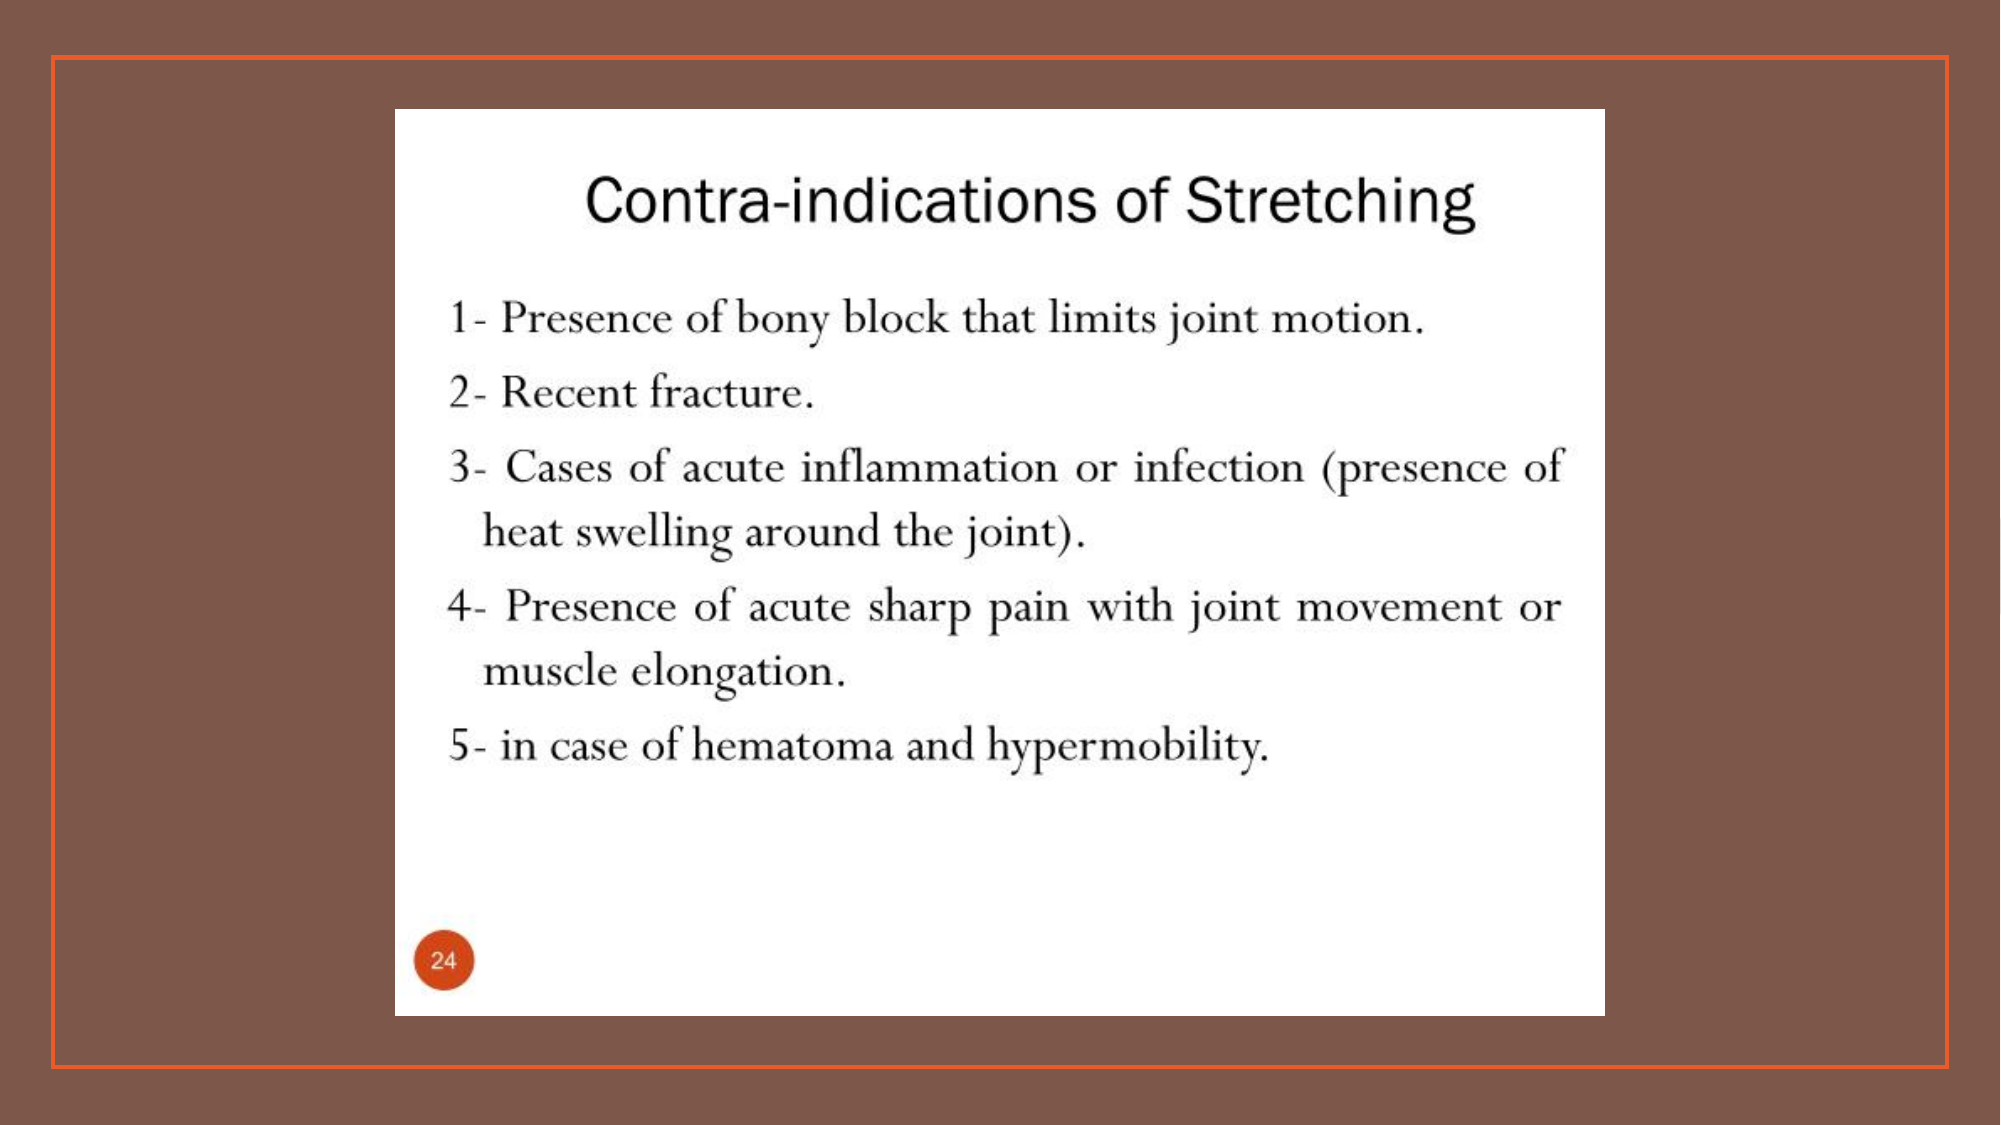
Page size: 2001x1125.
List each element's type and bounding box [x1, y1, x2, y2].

text_box [0, 0, 2000, 1125]
picture [395, 109, 1605, 1016]
text_box [53, 57, 1947, 1068]
